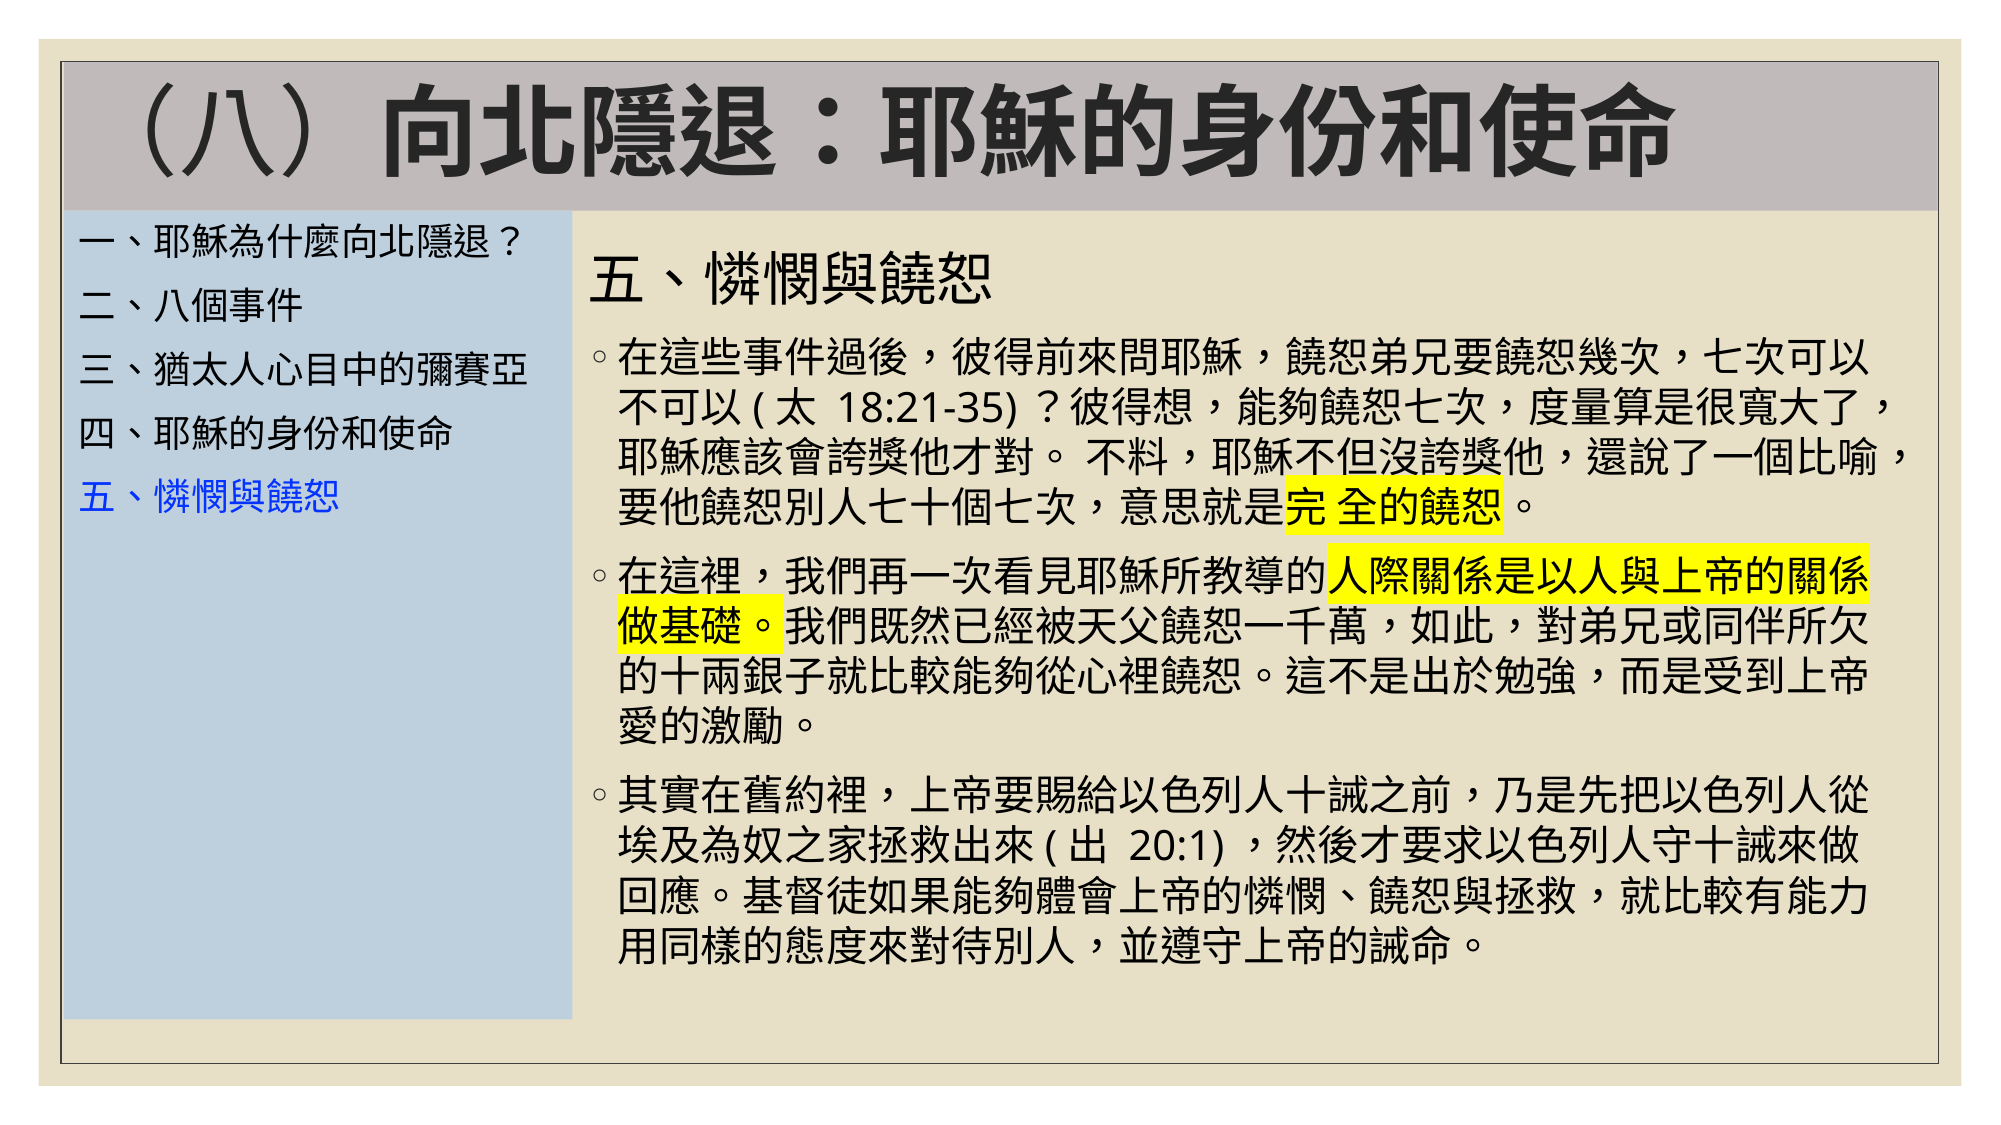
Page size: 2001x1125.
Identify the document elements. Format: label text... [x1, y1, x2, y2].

list 五、憐憫與饒恕 在這些事件過後，彼得前來問耶穌，饒恕弟兄要饒恕幾次，七次可以不可以(太 18:21-35)？彼得想，能夠饒恕七次，度量算是很寬大了，耶穌應該會誇獎他才對。 不料，耶穌不但沒誇獎他，還說了一個比喻，要他饒恕別人七十個七次，意思就是完 全的饒恕。 在這裡，我們再一次看見耶穌所教導的人際關係是以人與上帝的關係做基礎。我們既然已經被天父饒恕一千萬，如此，對弟兄或同伴所欠的十兩銀子就比較能夠從心裡饒恕。這不是出於勉強，而是受到上帝愛的激勵。 其實在舊約裡，上帝要賜給以色列人十誡之前，乃是先把以色列人從埃及為奴之家拯救出來(出 20:1)，然後才要求以色列人守十誡來做回應。基督徒如果能夠體會上帝的憐憫、饒恕與拯救，就比較有能力用同樣的態度來對待別人，並遵守上帝的誡命。 [572, 234, 1904, 1020]
title （八）向北隱退：耶穌的身份和使命 [63, 62, 1938, 211]
list 一、耶穌為什麼向北隱退？ 二、八個事件 三、猶太人心目中的彌賽亞 四、耶穌的身份和使命 五、憐憫與饒恕 [63, 210, 573, 1020]
